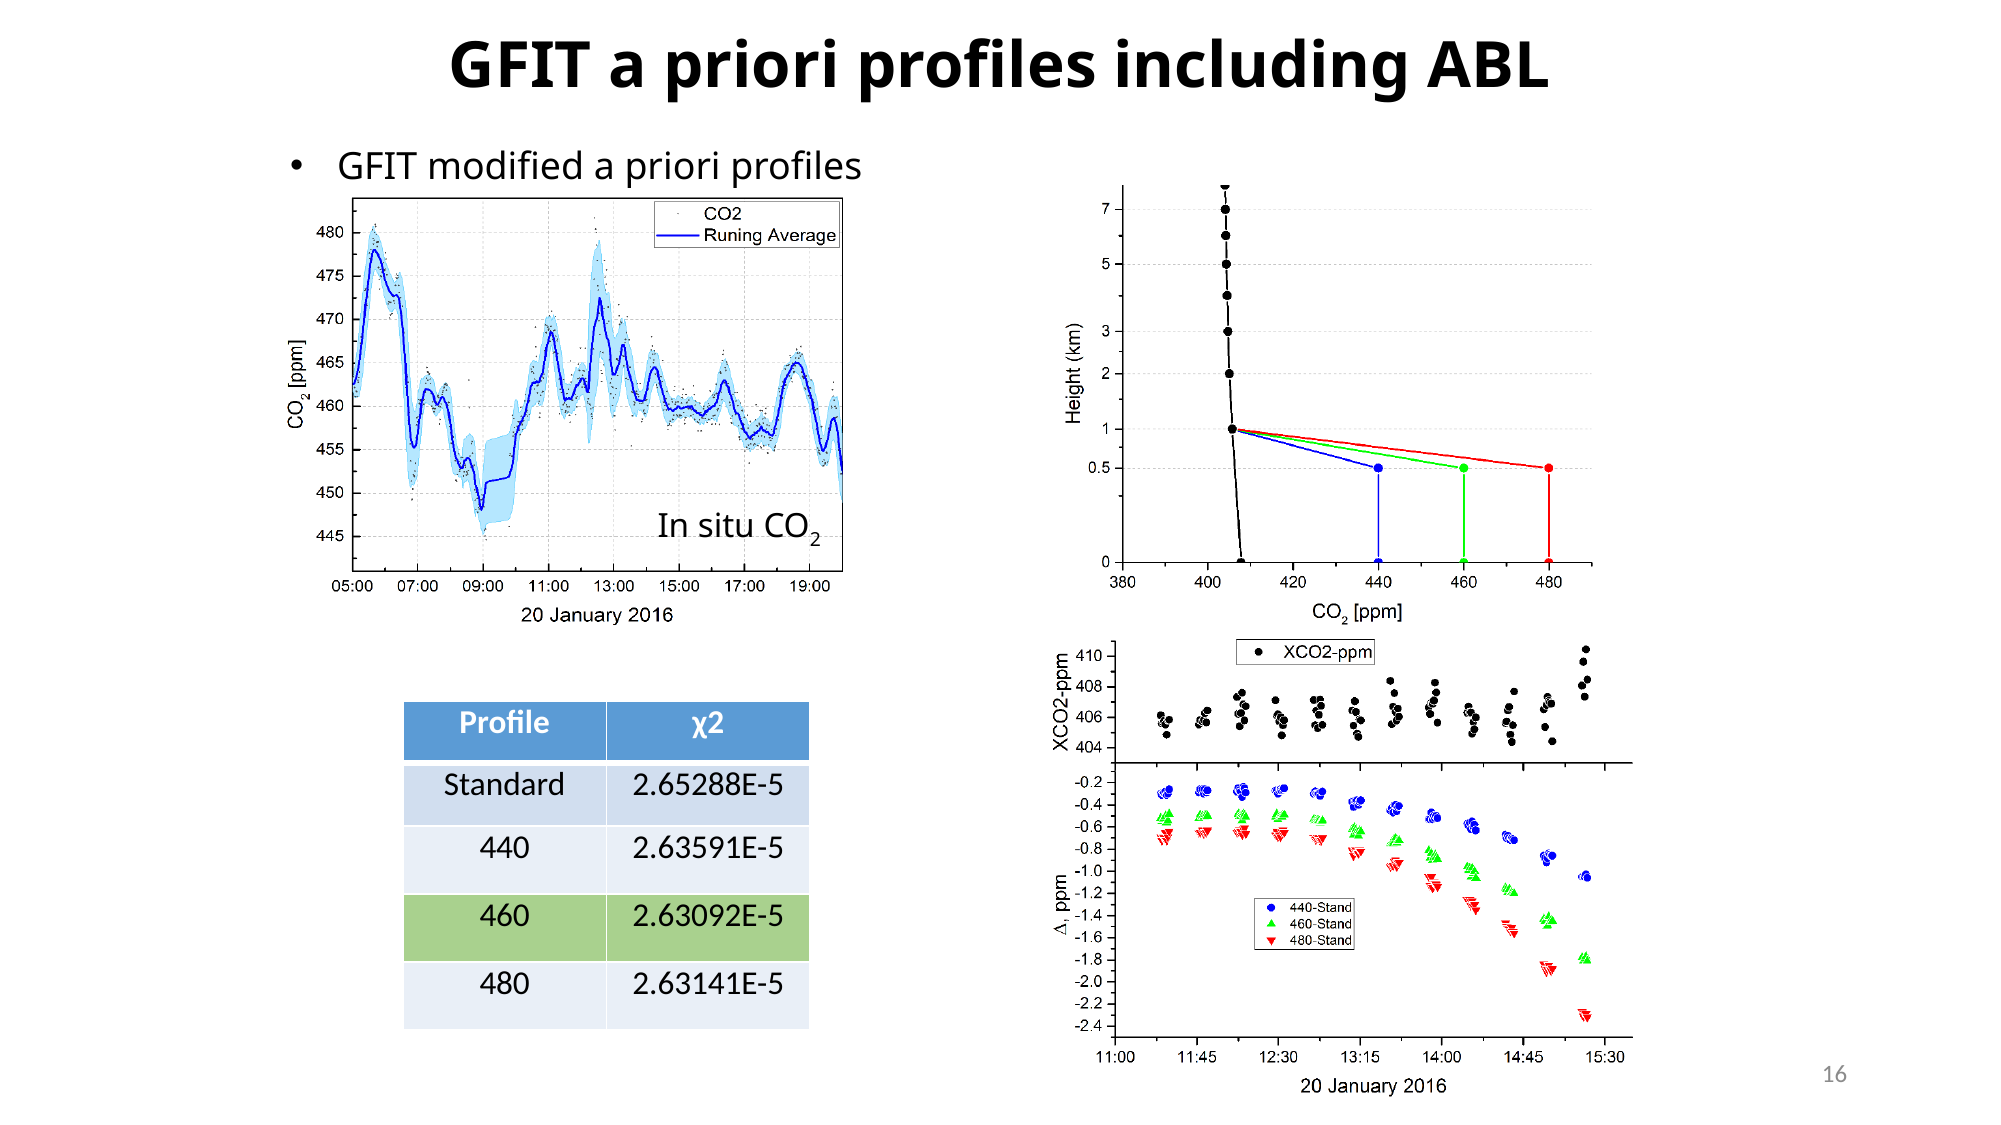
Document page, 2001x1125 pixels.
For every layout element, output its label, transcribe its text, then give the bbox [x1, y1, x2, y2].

table_cell 460 [404, 895, 606, 961]
table_cell 2.63591E-5 [607, 827, 809, 893]
picture [280, 189, 855, 631]
table_cell 440 [404, 827, 606, 893]
table_cell Standard [404, 766, 606, 825]
table_cell 2.65288E-5 [607, 766, 809, 825]
text_box GFIT modified a priori profiles [275, 134, 878, 195]
text_box GFIT a priori profiles including ABL [402, 0, 1597, 135]
table_cell 480 [404, 963, 606, 1029]
picture [1059, 181, 1598, 627]
slide_number 16 [1412, 1042, 1863, 1103]
picture [1042, 630, 1645, 1101]
table_header χ2 [607, 702, 809, 760]
table_cell 2.63092E-5 [607, 895, 809, 961]
table_cell 2.63141E-5 [607, 963, 809, 1029]
table_header Profile [404, 702, 606, 760]
